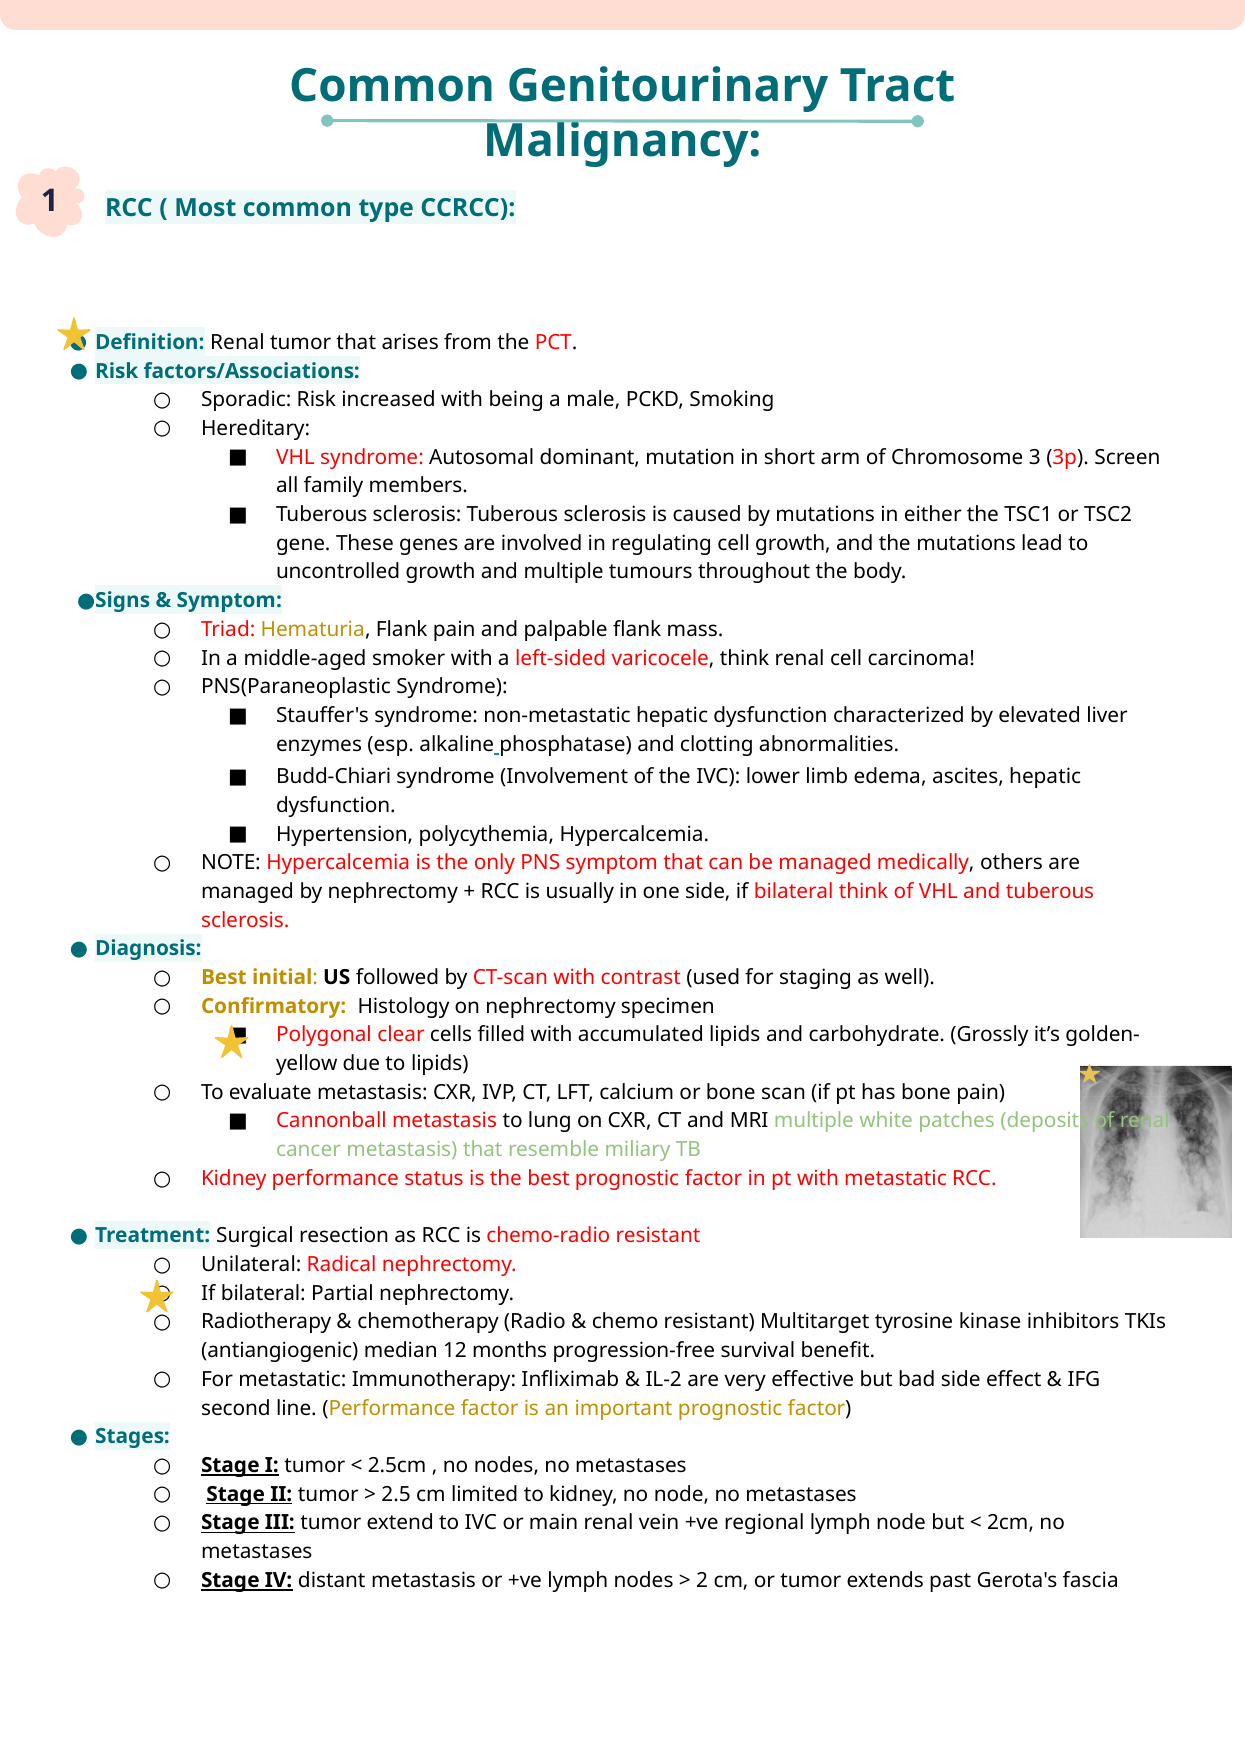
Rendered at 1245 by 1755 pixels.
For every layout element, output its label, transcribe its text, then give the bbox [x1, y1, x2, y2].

text_box Common Genitourinary Tract Malignancy: [136, 40, 1109, 142]
picture [1080, 1063, 1232, 1239]
text_box Definition: Renal tumor that arises from the PCT. Risk factors/Associations: Sporadic: Risk increased with being a male, PCKD, Smoking Hereditary: VHL syndrome: Autosomal dominant, mutation in short arm of Chromosome 3 (3p). Screen all family members. Tuberous sclerosis: Tuberous sclerosis is caused by mutations in either the TSC1 or TSC2 gene. These genes are involved in regulating cell growth, and the mutations lead to uncontrolled growth and multiple tumours throughout the body. Signs & Symptom: Triad: Hematuria, Flank pain and palpable flank mass. In a middle-aged smoker with a left-sided varicocele, think renal cell carcinoma! PNS(Paraneoplastic Syndrome): Stauffer's syndrome: non-metastatic hepatic dysfunction characterized by elevated liver enzymes (esp. alkaline phosphatase) and clotting abnormalities. Budd-Chiari syndrome (Involvement of the IVC): lower limb edema, ascites, hepatic dysfunction. Hypertension, polycythemia, Hypercalcemia. NOTE: Hypercalcemia is the only PNS symptom that can be managed medically, others are managed by nephrectomy + RCC is usually in one side, if bilateral think of VHL and tuberous sclerosis. Diagnosis: Best initial: US followed by CT-scan with contrast (used for staging as well). Confirmatory: Histology on nephrectomy specimen Polygonal clear cells filled with accumulated lipids and carbohydrate. (Grossly it’s golden-yellow due to lipids) To evaluate metastasis: CXR, IVP, CT, LFT, calcium or bone scan (if pt has bone pain) Cannonball metastasis to lung on CXR, CT and MRI multiple white patches (deposits of renal cancer metastasis) that resemble miliary TB Kidney performance status is the best prognostic factor in pt with metastatic RCC. Treatment: Surgical resection as RCC is chemo-radio resistant Unilateral: Radical nephrectomy. If bilateral: Partial nephrectomy. Radiotherapy & chemotherapy (Radio & chemo resistant) Multitarget tyrosine kinase inhibitors TKIs (antiangiogenic) median 12 months progression-free survival benefit. For metastatic: Immunotherapy: Infliximab & IL-2 are very effective but bad side effect & IFG second line. (Performance factor is an important prognostic factor) Stages: Stage I: tumor < 2.5cm , no nodes, no metastases Stage II: tumor > 2.5 cm limited to kidney, no node, no metastases Stage III: tumor extend to IVC or main renal vein +ve regional lymph node but < 2cm, no metastases Stage IV: distant metastasis or +ve lymph nodes > 2 cm, or tumor extends past Gerota's fascia [35, 309, 1191, 1525]
text_box [140, 1280, 173, 1312]
text_box RCC ( Most common type CCRCC): [90, 171, 583, 232]
text_box [215, 1025, 248, 1058]
text_box [0, 0, 1245, 30]
text_box 1 [10, 165, 89, 239]
text_box [57, 317, 91, 350]
